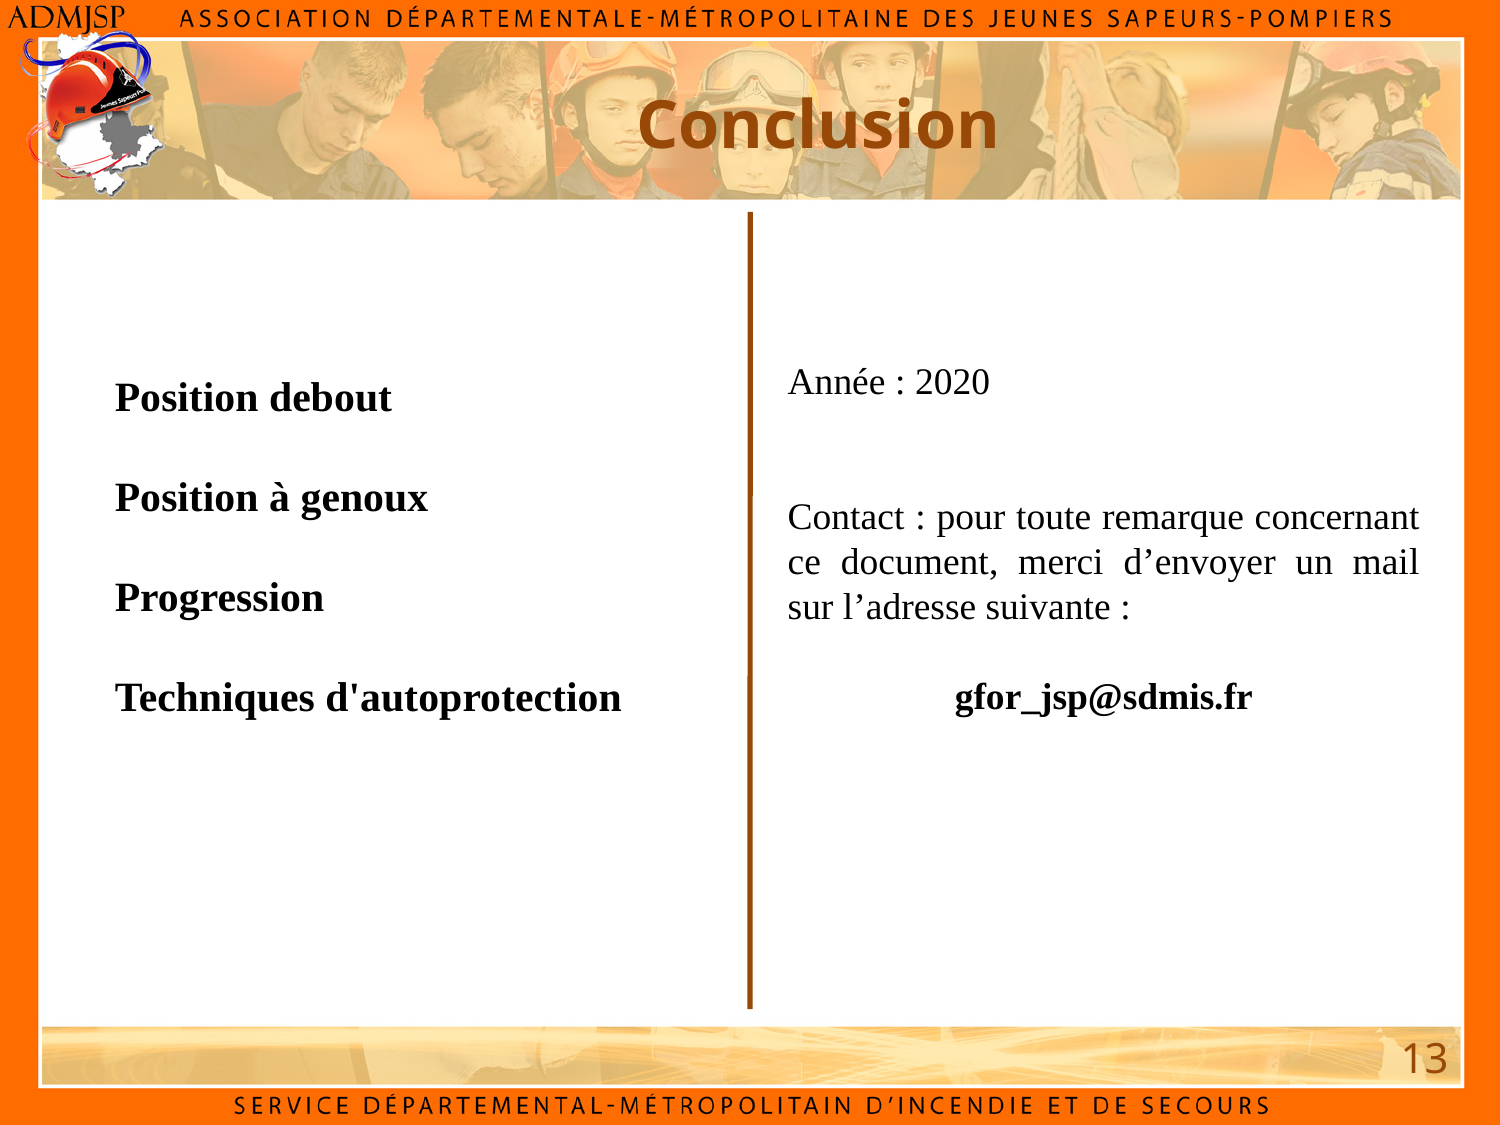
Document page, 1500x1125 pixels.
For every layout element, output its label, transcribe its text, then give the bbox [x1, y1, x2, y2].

text_box 13 [1113, 1029, 1464, 1090]
title Conclusion [183, 45, 1454, 200]
picture [0, 0, 1500, 1125]
text_box Année : 2020 Contact : pour toute remarque concernant ce document, merci d’envoyer un mail sur l’adresse suivante : gfor_jsp@sdmis.fr [772, 349, 1436, 770]
text_box Position debout Position à genoux Progression Techniques d'autoprotection [99, 362, 663, 728]
